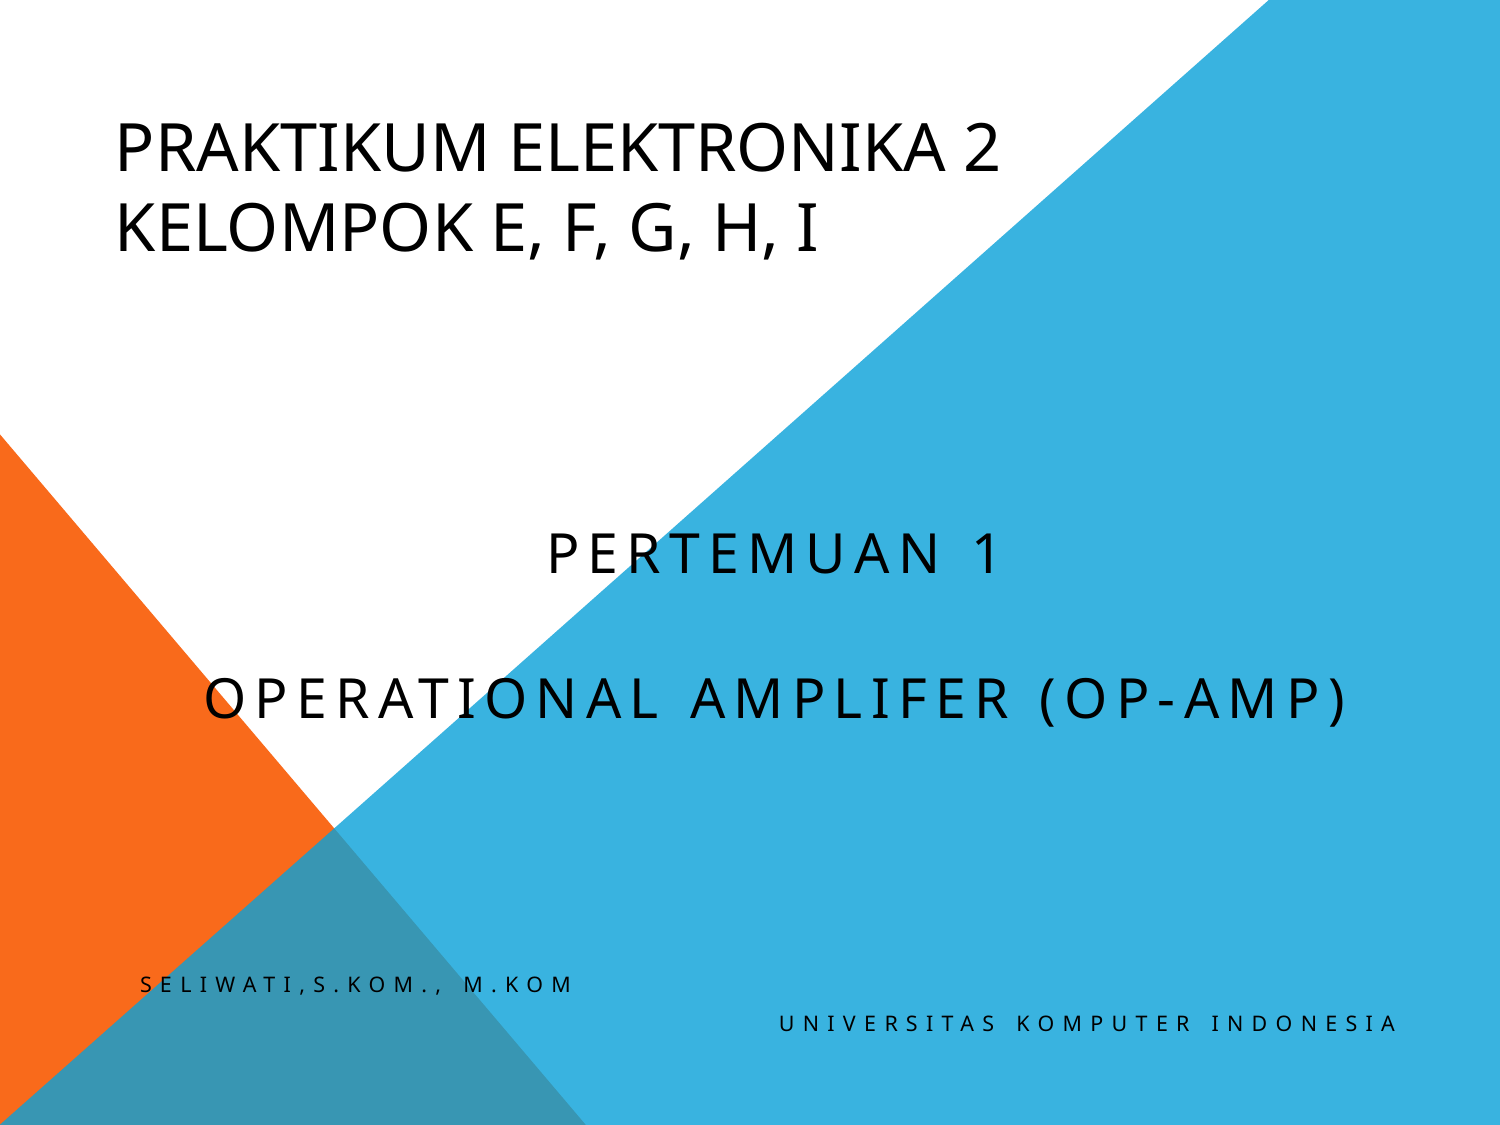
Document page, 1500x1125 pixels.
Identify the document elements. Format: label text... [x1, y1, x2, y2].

subtitle Pertemuan 1 Operational Amplifer (Op-Amp) Seliwati,S.Kom., M.Kom Universitas Komputer Indonesia [125, 450, 1425, 1050]
title Praktikum Elektronika 2 Kelompok E, F, G, H, I [99, 24, 1375, 267]
